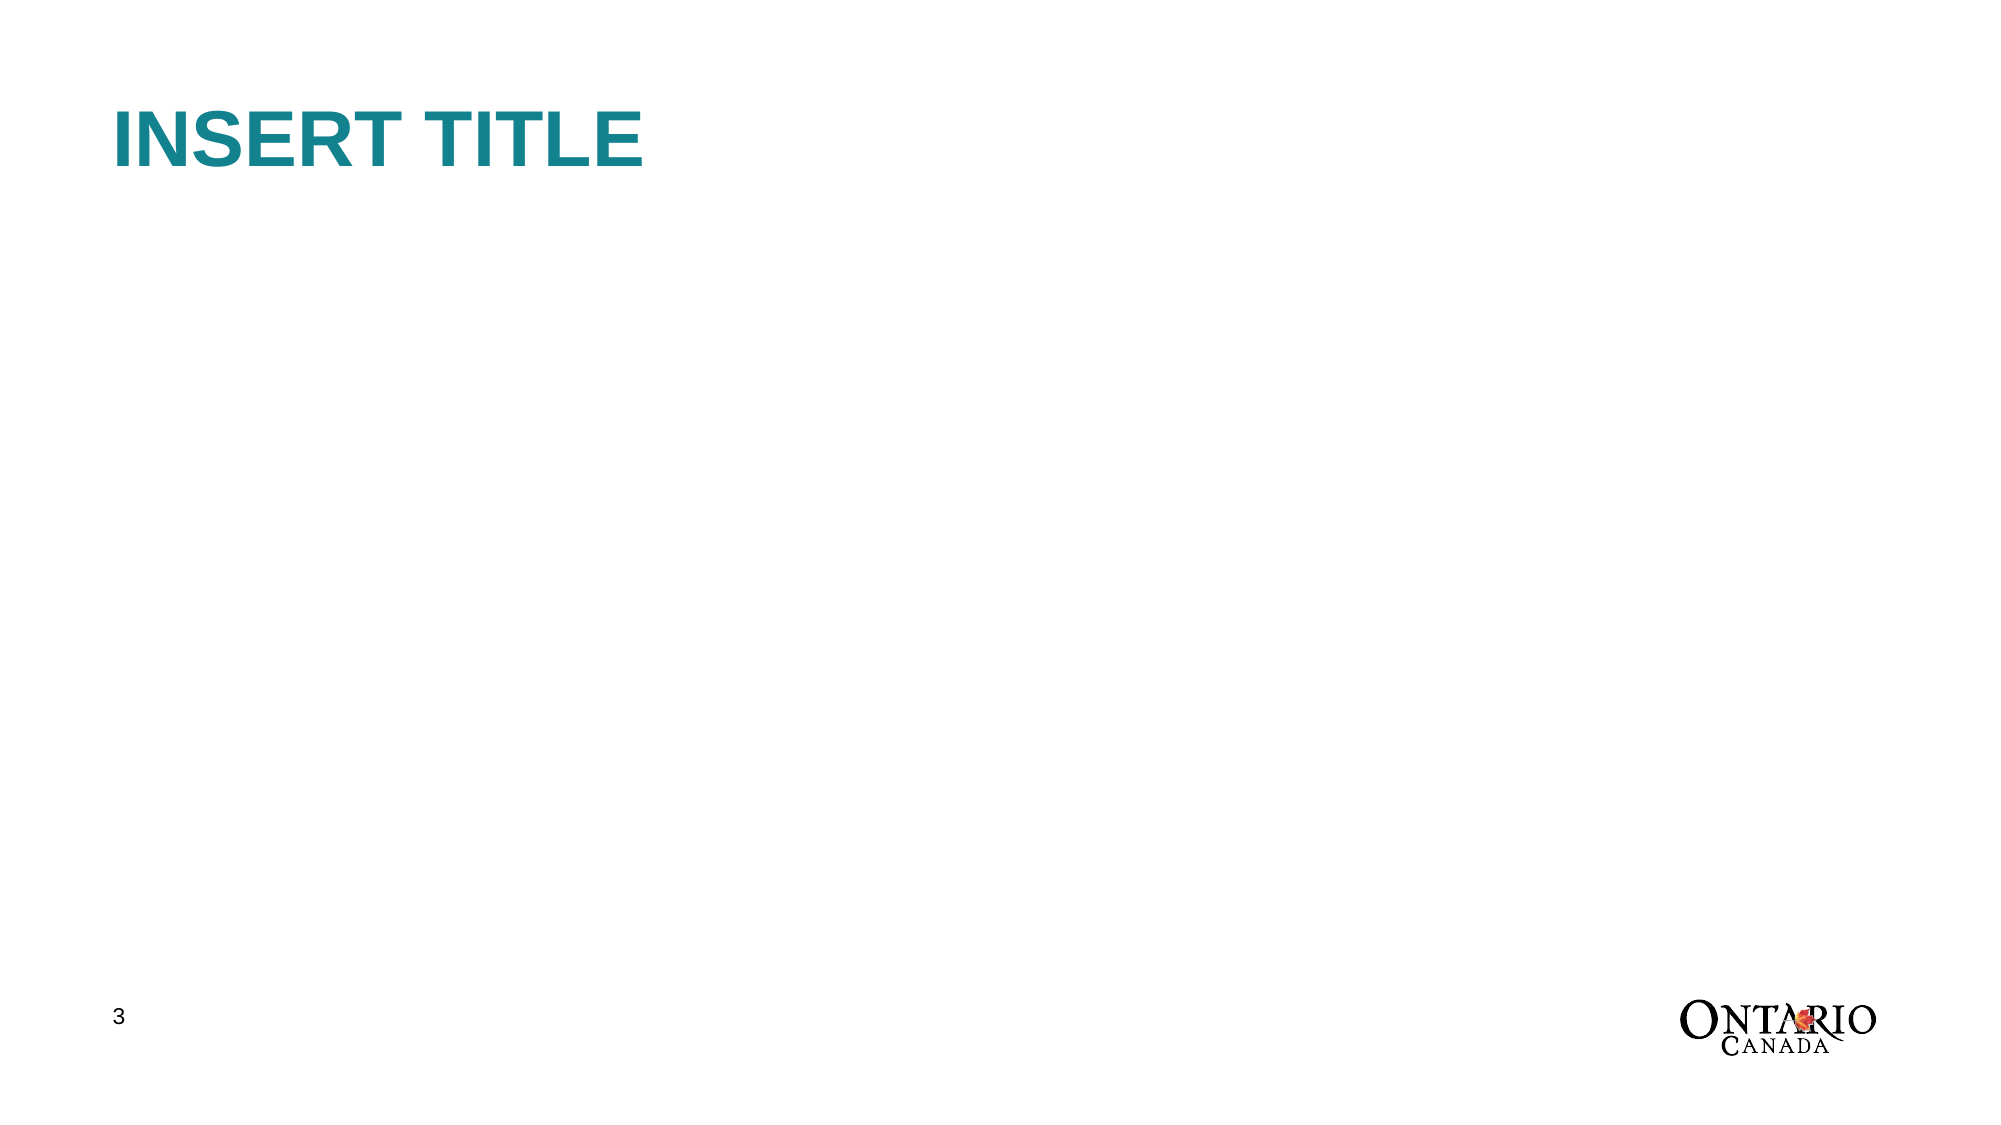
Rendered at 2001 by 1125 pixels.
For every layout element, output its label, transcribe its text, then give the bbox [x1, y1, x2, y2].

picture [1680, 960, 1902, 1095]
title INSERT TITLE [97, 72, 1723, 198]
slide_number 3 [97, 993, 185, 1075]
